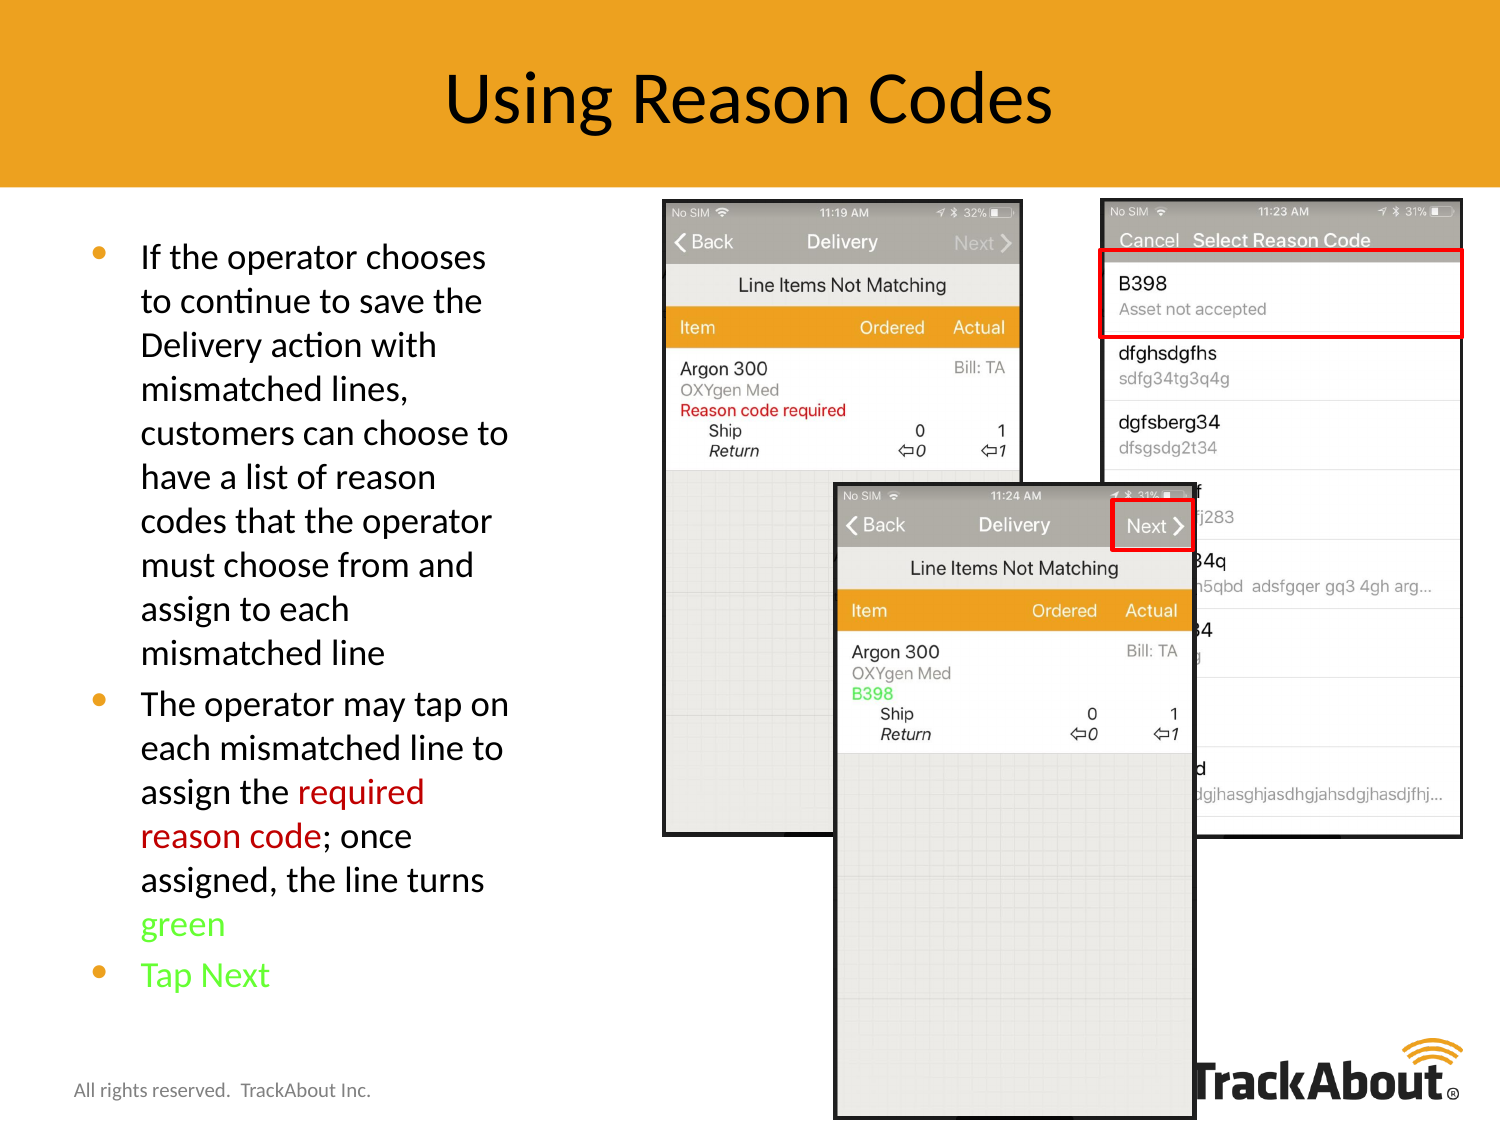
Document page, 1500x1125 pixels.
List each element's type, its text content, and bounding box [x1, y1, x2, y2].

list If the operator chooses to continue to save the Delivery action with mismatched lines, customers can choose to have a list of reason codes that the operator must choose from and assign to each mismatched line The operator may tap on each mismatched line to assign the required reason code; once assigned, the line turns green Tap Next [75, 224, 538, 1005]
picture [662, 197, 1463, 1121]
title Using Reason Codes [75, 18, 1425, 169]
